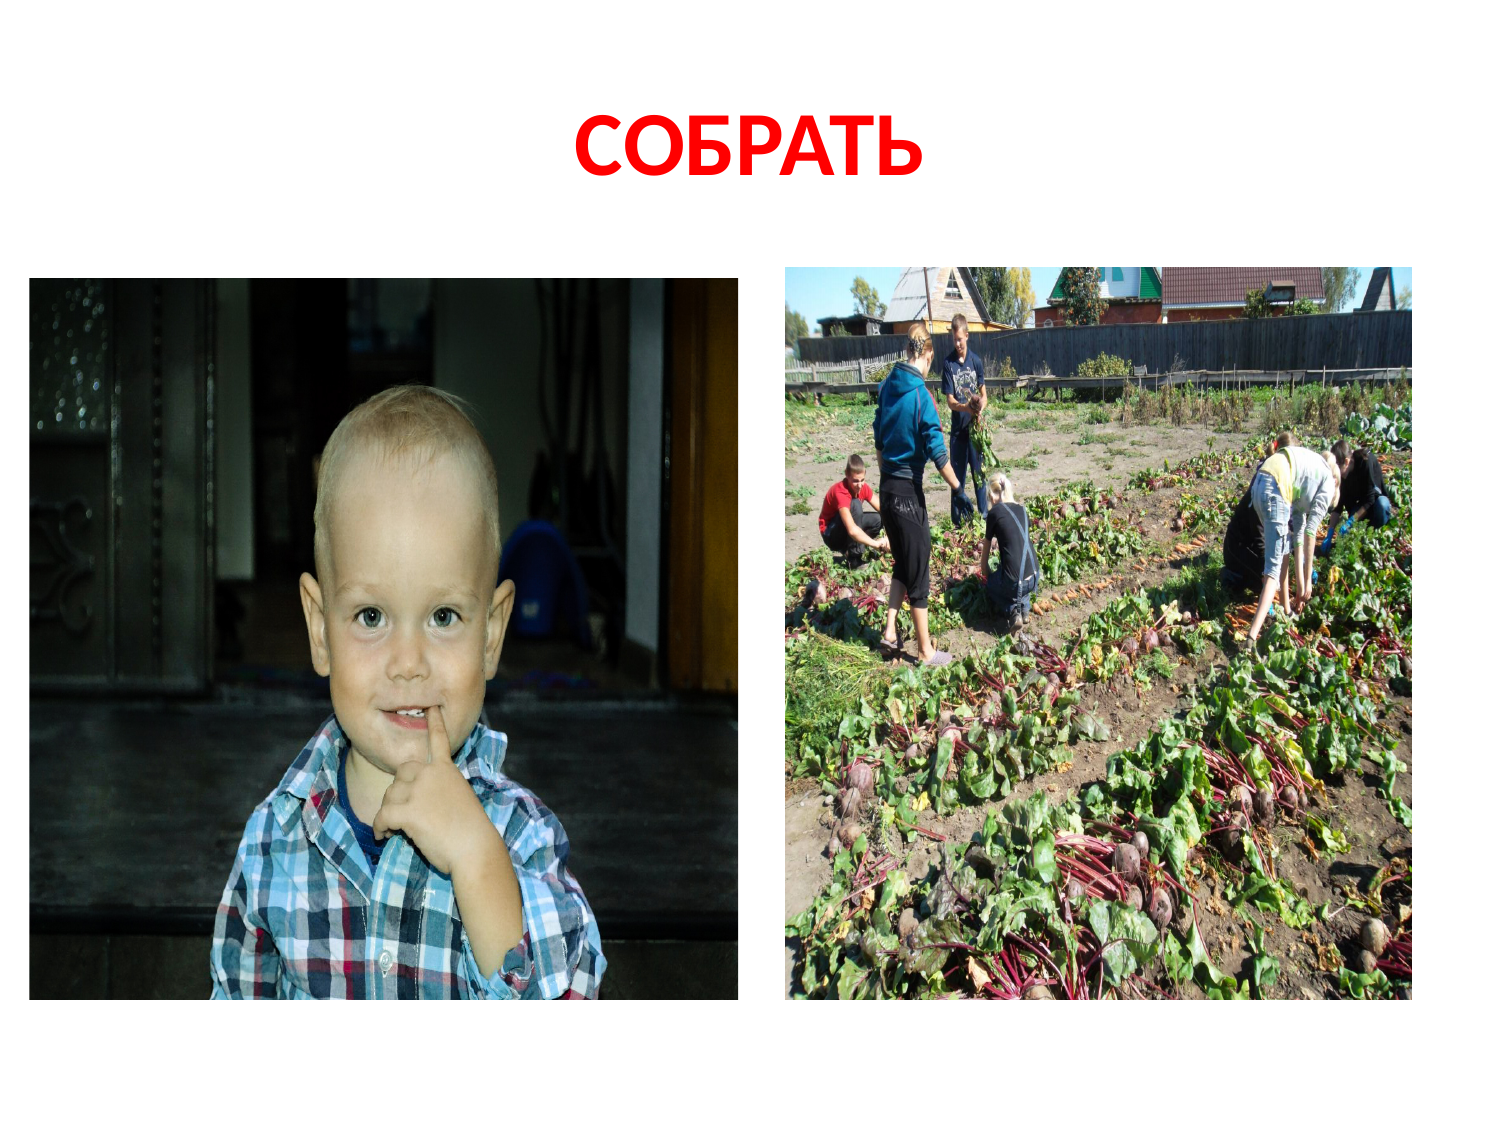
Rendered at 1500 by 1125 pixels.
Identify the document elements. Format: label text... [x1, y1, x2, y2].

picture [785, 266, 1412, 1000]
picture [29, 278, 739, 1000]
title СОБРАТЬ [75, 45, 1425, 233]
